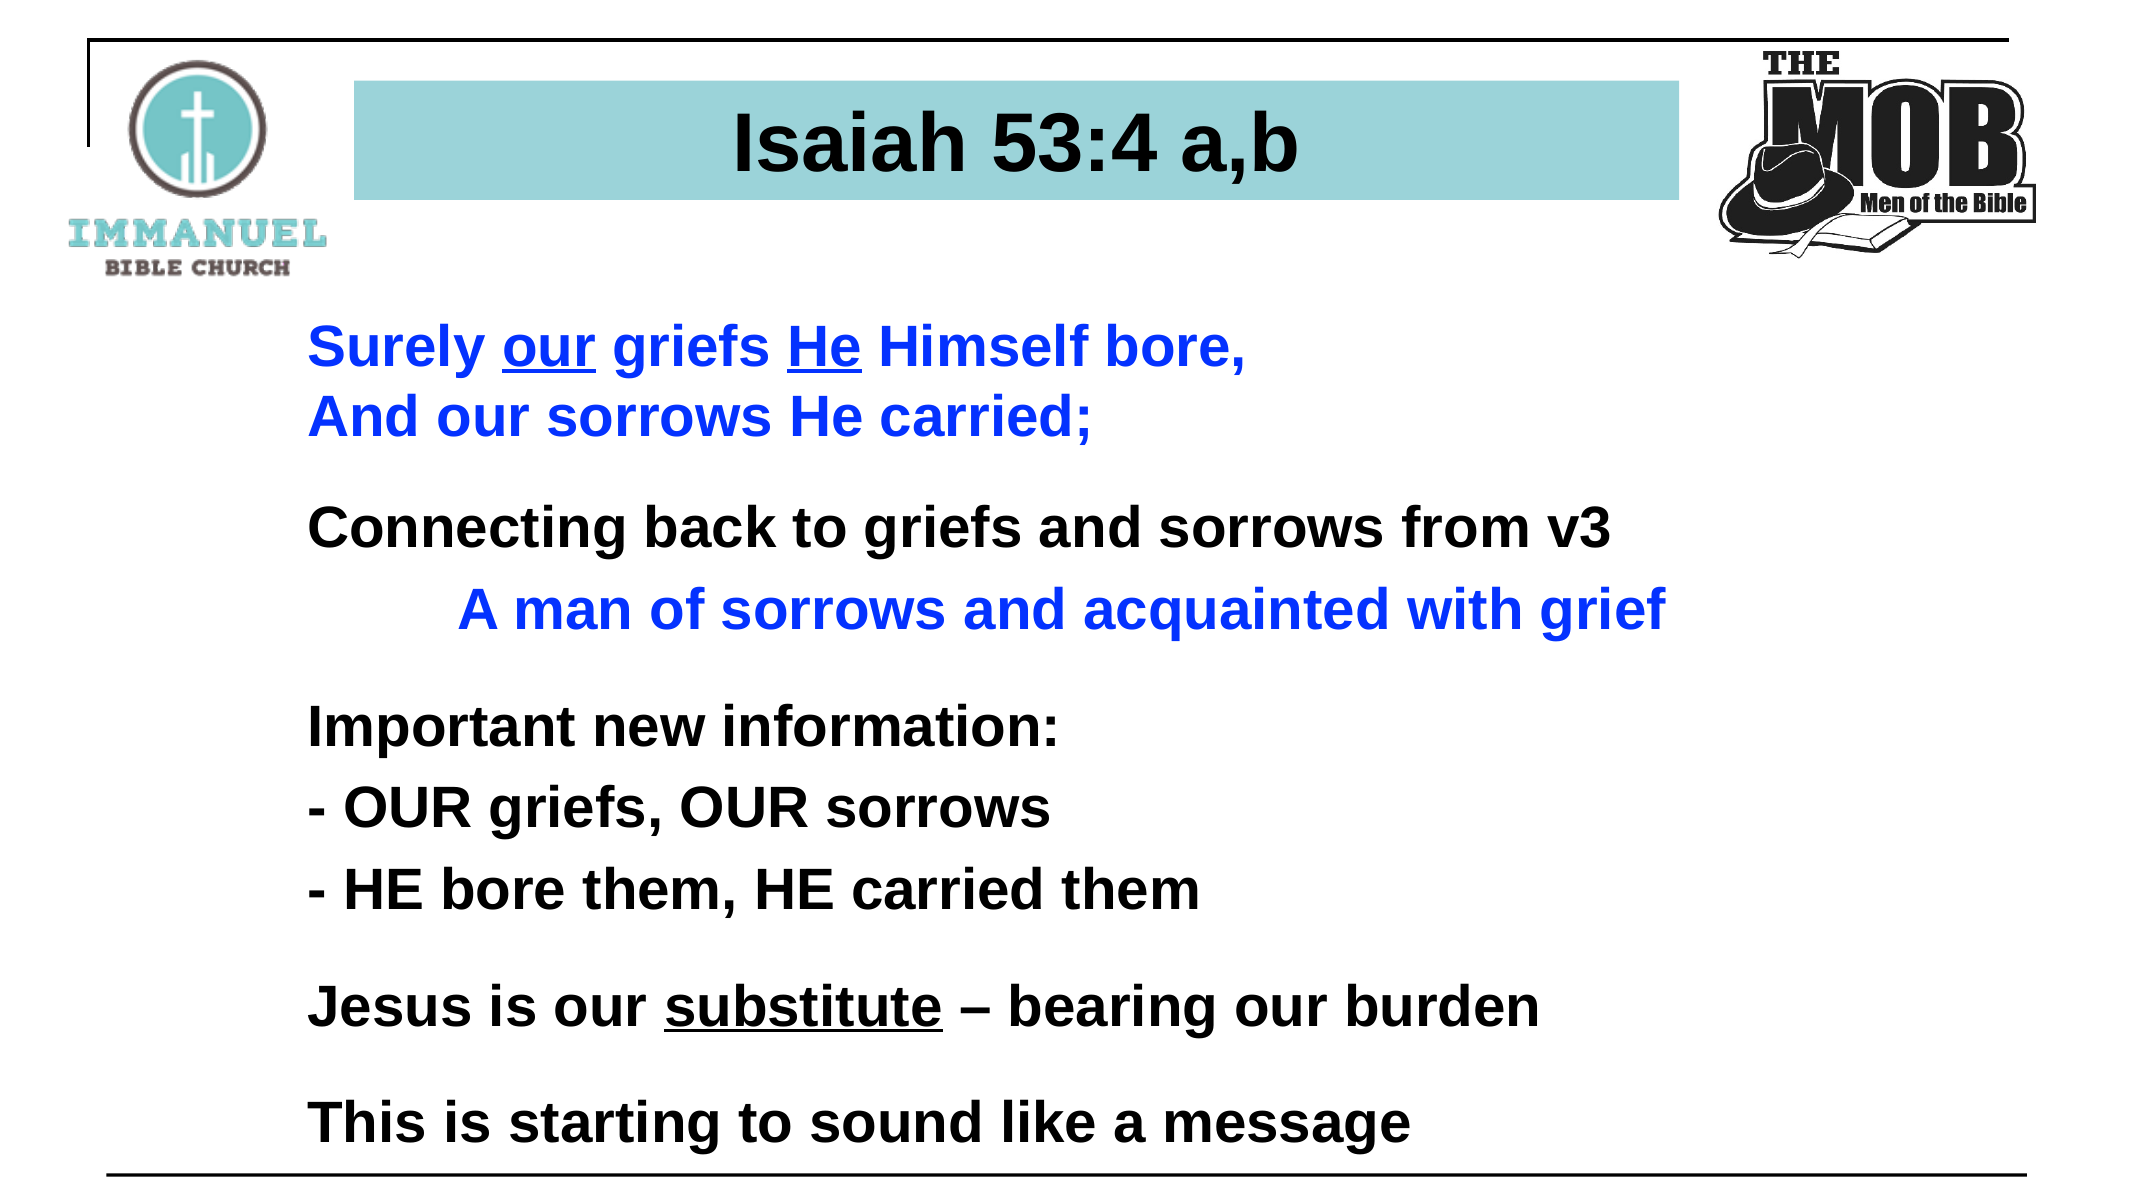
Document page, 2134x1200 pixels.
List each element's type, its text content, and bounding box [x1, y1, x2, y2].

picture [1710, 51, 2042, 261]
title Isaiah 53:4 a,b [353, 80, 1680, 201]
list Surely our griefs He Himself bore, And our sorrows He carried; Connecting back to griefs and sorrows from v3 A man of sorrows and acquainted with grief Important new information: - OUR griefs, OUR sorrows - HE bore them, HE carried them Jesus is our substitute – bearing our burden This is starting to sound like a message [291, 299, 2080, 1126]
picture [66, 37, 330, 300]
